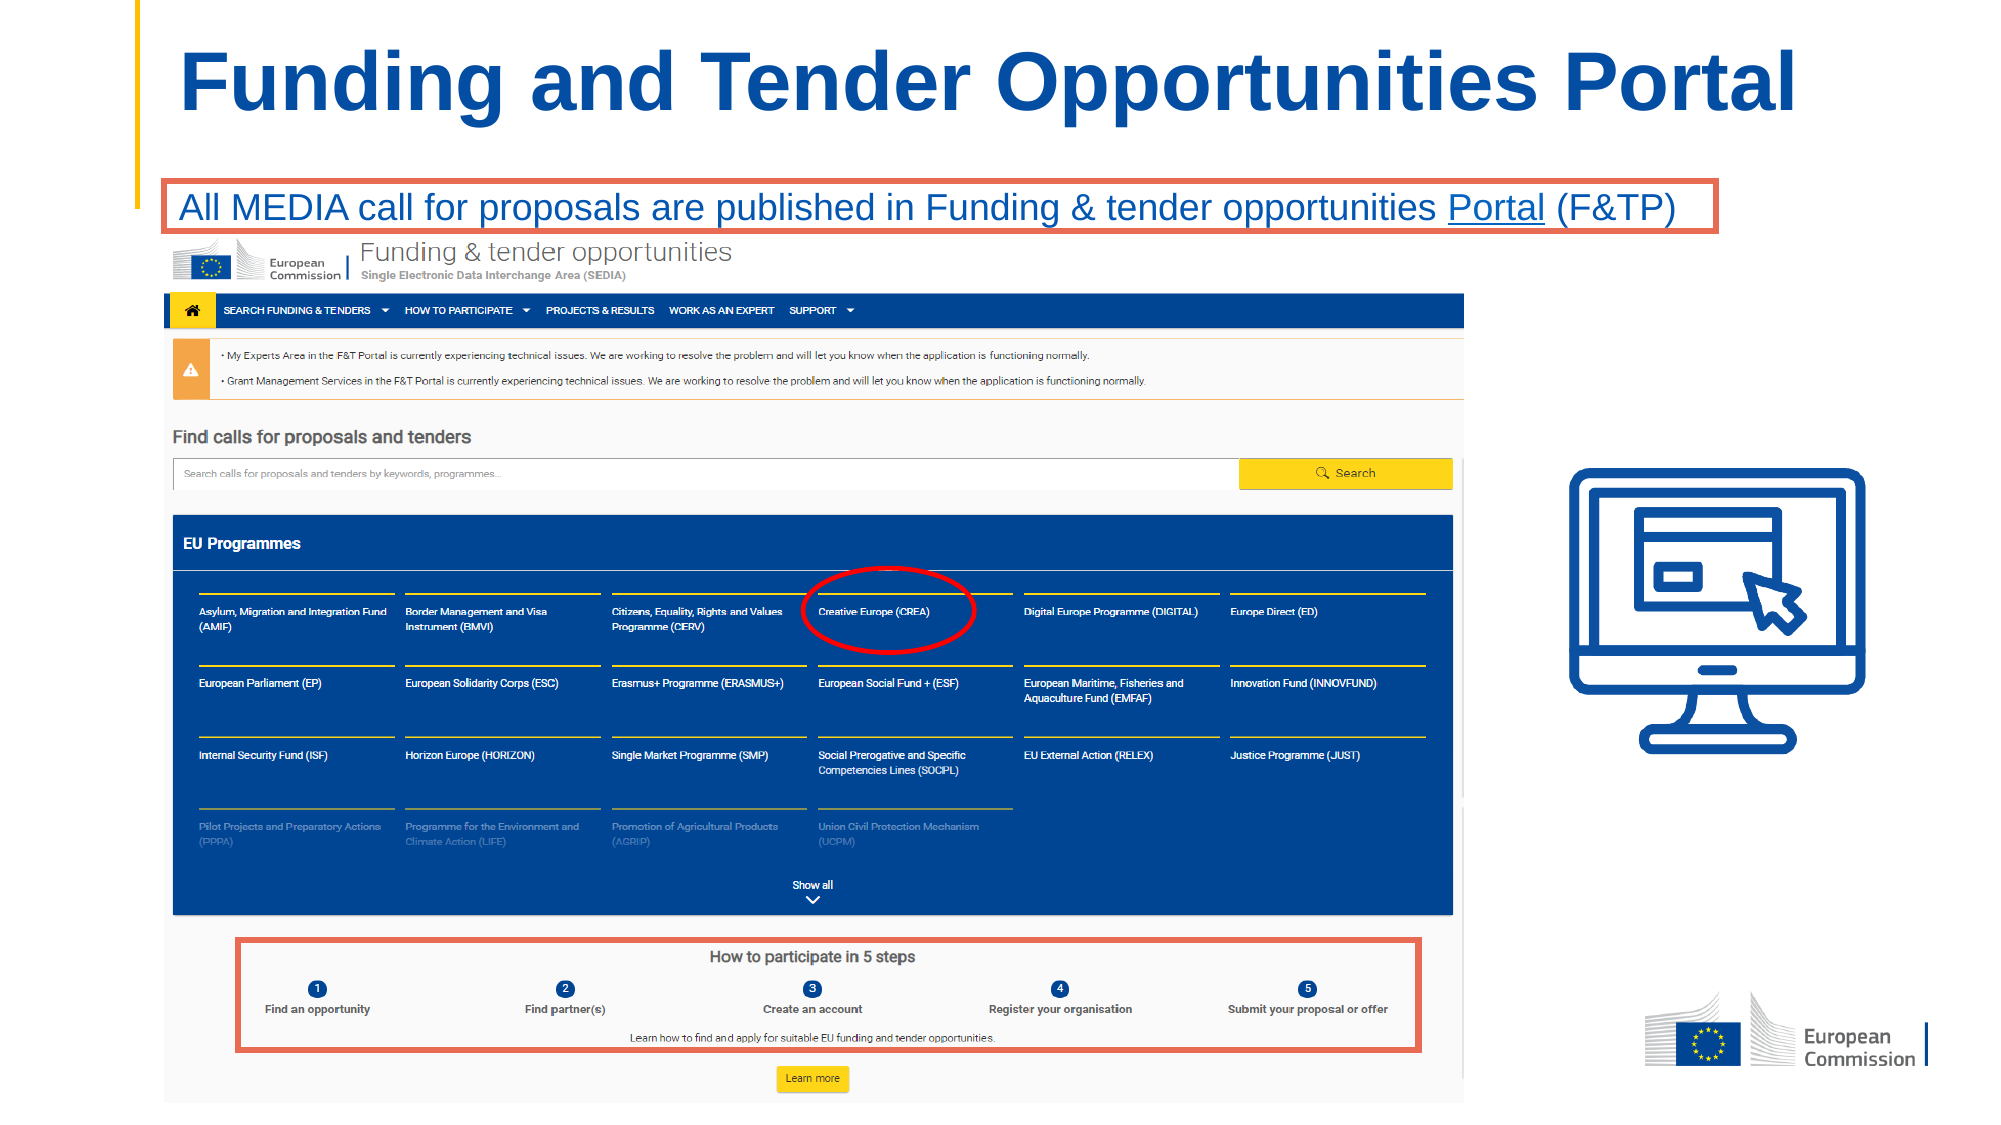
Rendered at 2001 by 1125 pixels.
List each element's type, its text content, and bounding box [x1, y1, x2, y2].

picture [1543, 420, 1890, 800]
picture [164, 232, 1464, 1103]
text_box All MEDIA call for proposals are published in Funding & tender opportunities Portal (F&TP) [163, 180, 1717, 232]
title Funding and Tender Opportunities Portal [164, 0, 1890, 129]
picture [1645, 991, 1928, 1066]
